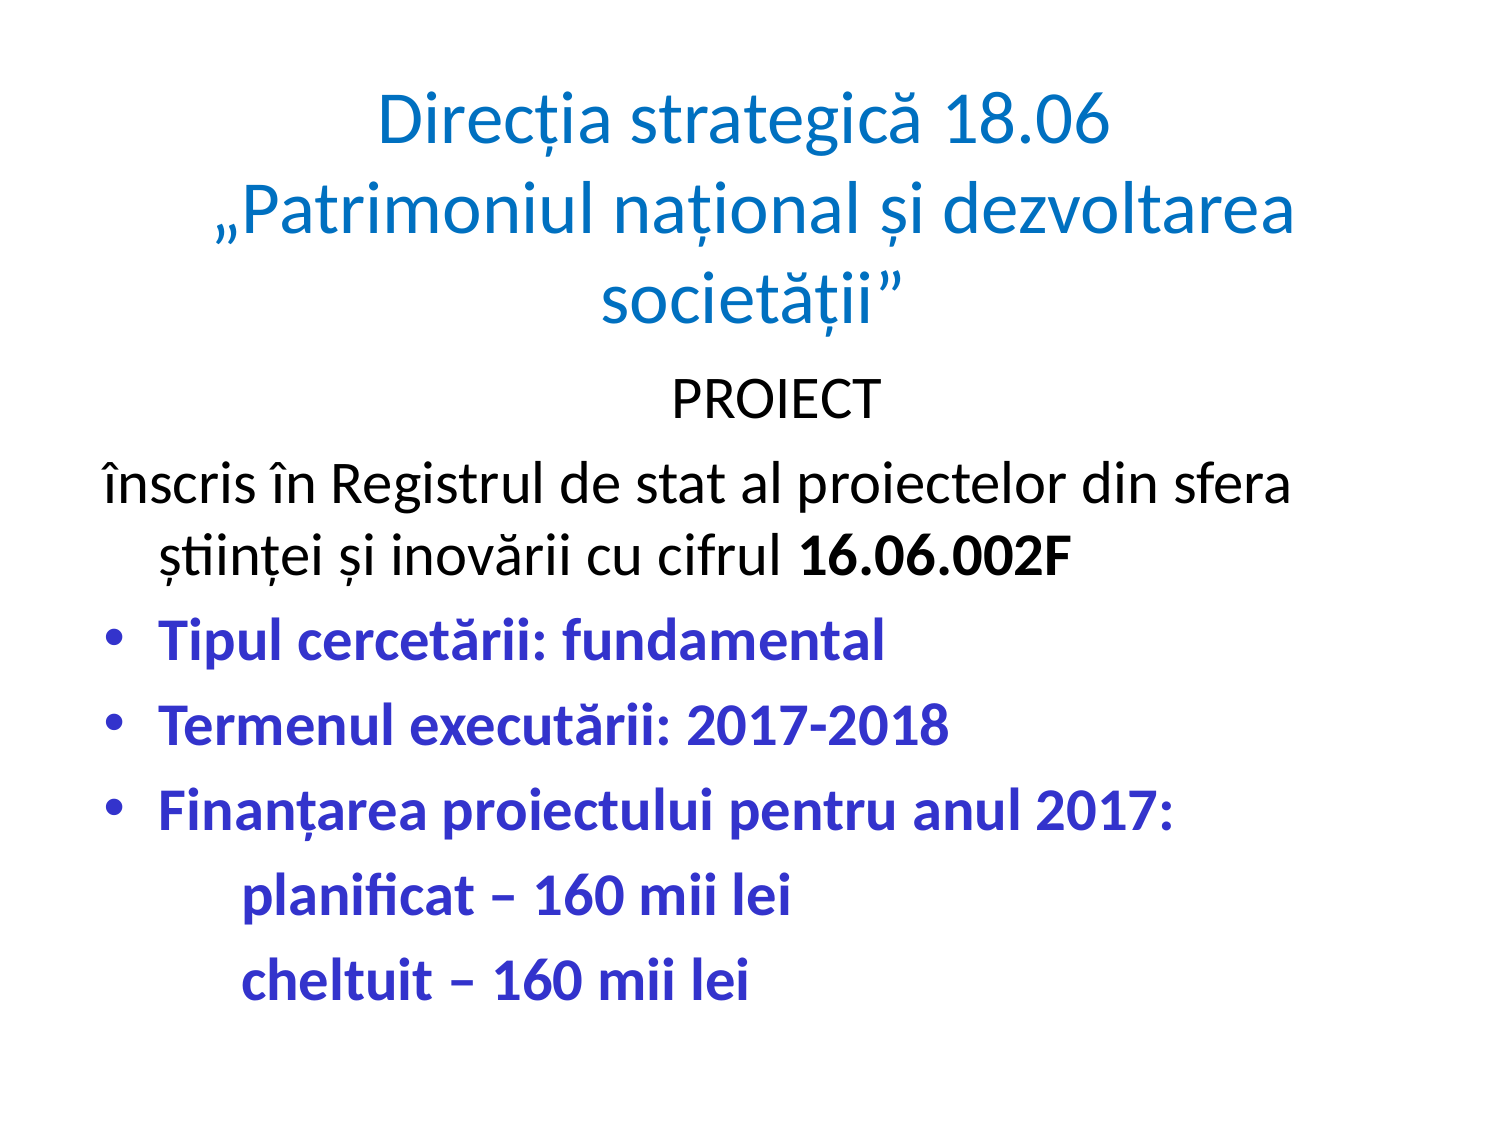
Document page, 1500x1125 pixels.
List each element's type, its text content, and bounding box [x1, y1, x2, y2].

title Direcţia strategică 18.06 „Patrimoniul național și dezvoltarea societății” [41, 45, 1466, 362]
list PROIECT înscris în Registrul de stat al proiectelor din sfera ştiinţei şi inovării cu cifrul 16.06.002F Tipul cercetării: fundamental Termenul executării: 2017-2018 Finanţarea proiectului pentru anul 2017: planificat – 160 mii lei cheltuit – 160 mii lei [88, 349, 1466, 1025]
